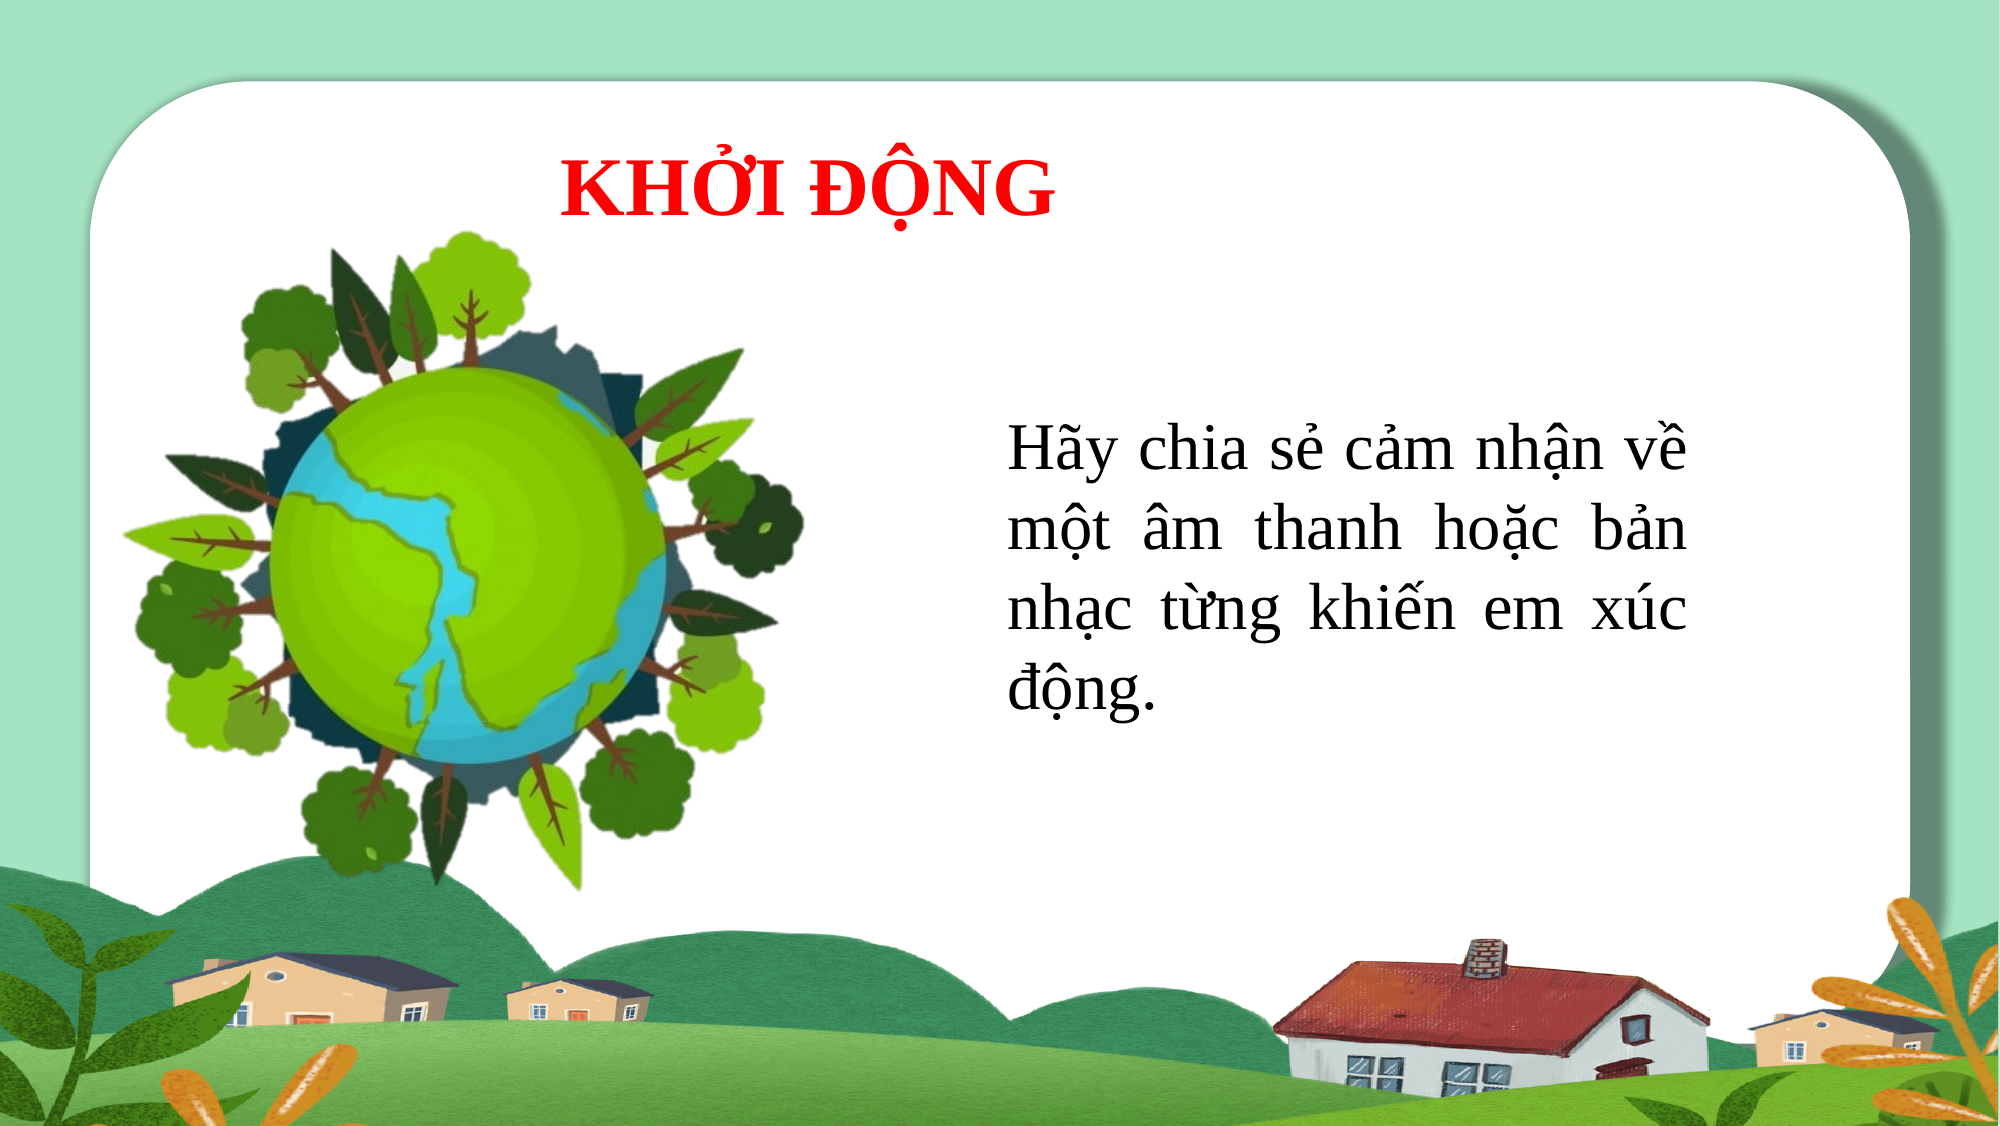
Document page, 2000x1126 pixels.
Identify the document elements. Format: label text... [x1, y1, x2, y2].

text_box Hãy chia sẻ cảm nhận về một âm thanh hoặc bản nhạc từng khiến em xúc động. [992, 395, 1705, 730]
text_box KHỞI ĐỘNG [545, 136, 1073, 242]
picture [0, 149, 1998, 1126]
